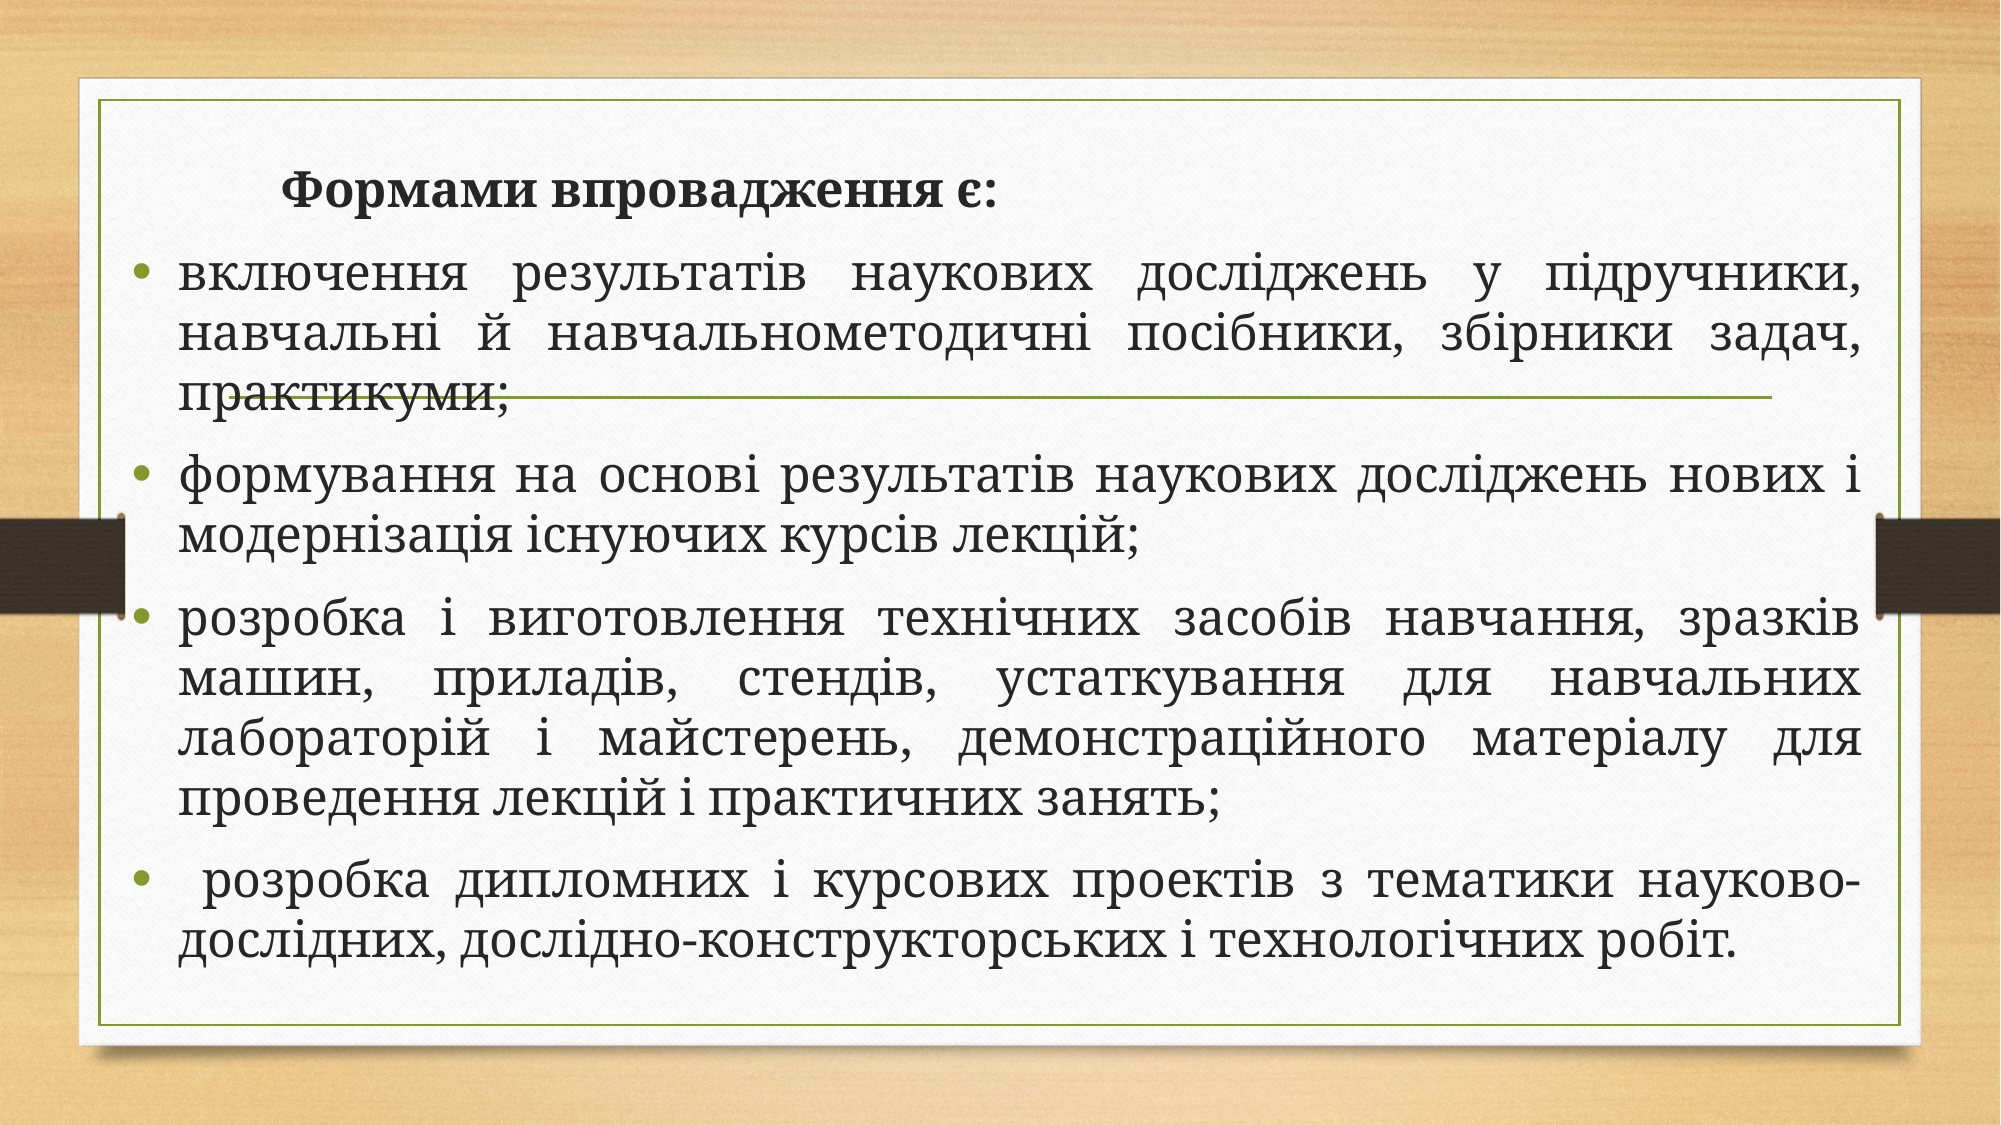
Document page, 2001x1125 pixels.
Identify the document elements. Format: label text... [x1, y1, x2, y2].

picture [0, 0, 2001, 1125]
list Формами впровадження є: включення результатів наукових досліджень у підручники, навчальні й навчальнометодичні посібники, збірники задач, практикуми; формування на основі результатів наукових досліджень нових і модернізація існуючих курсів лекцій; розробка і виготовлення технічних засобів навчання, зразків машин, приладів, стендів, устаткування для навчальних лабораторій і майстерень, демонстраційного матеріалу для проведення лекцій і практичних занять; розробка дипломних і курсових проектів з тематики науково-дослідних, дослідно-конструкторських і технологічних робіт. [116, 149, 1878, 1046]
